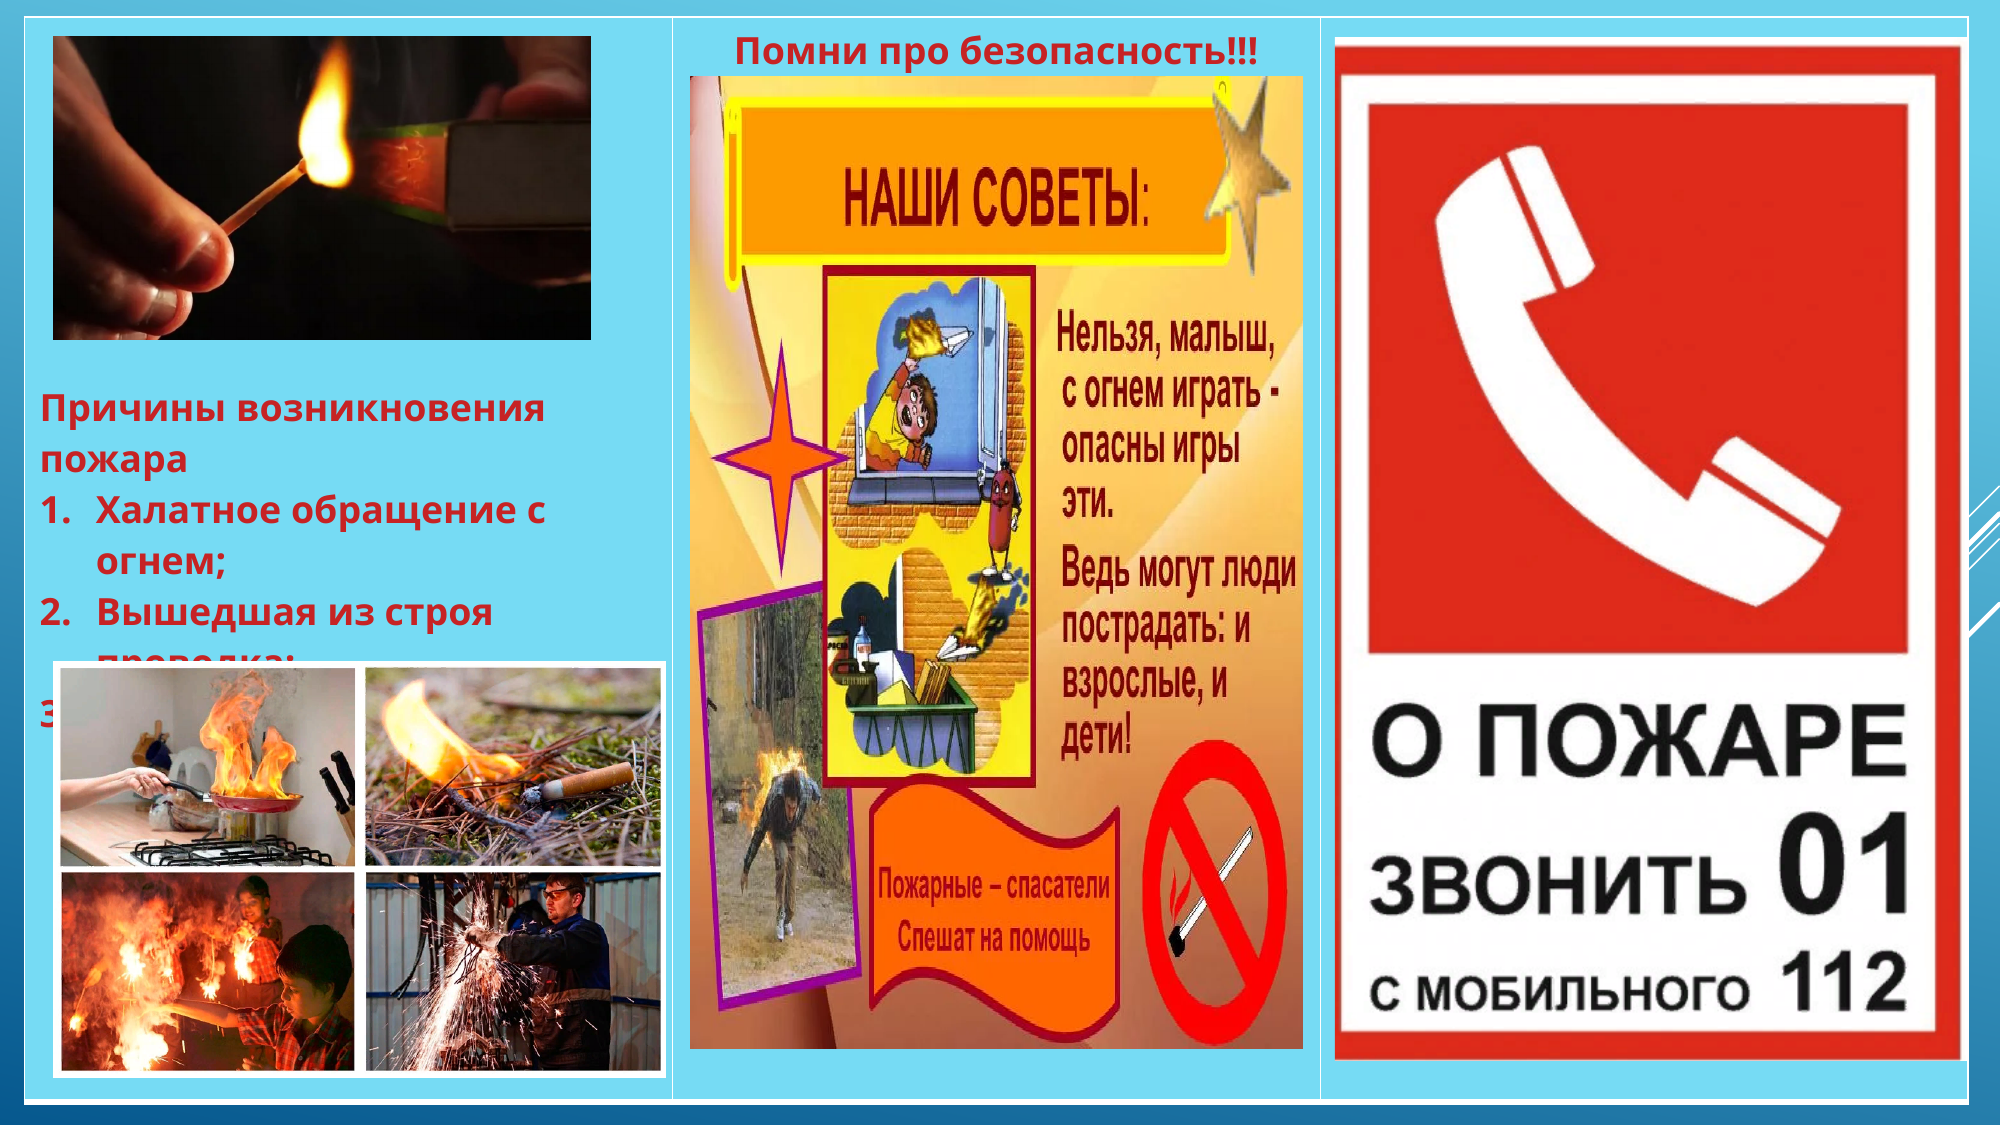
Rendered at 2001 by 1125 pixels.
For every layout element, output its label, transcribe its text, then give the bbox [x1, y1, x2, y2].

table_header [1321, 18, 1967, 1099]
picture [690, 76, 1303, 1049]
picture [53, 661, 666, 1078]
table_header Помни про безопасность!!! [673, 18, 1320, 1099]
table_header Причины возникновения пожара Халатное обращение с огнем; Вышедшая из строя проводка; Детские шалости и др. [25, 18, 672, 1099]
picture [1334, 36, 1969, 1061]
picture [53, 36, 591, 340]
